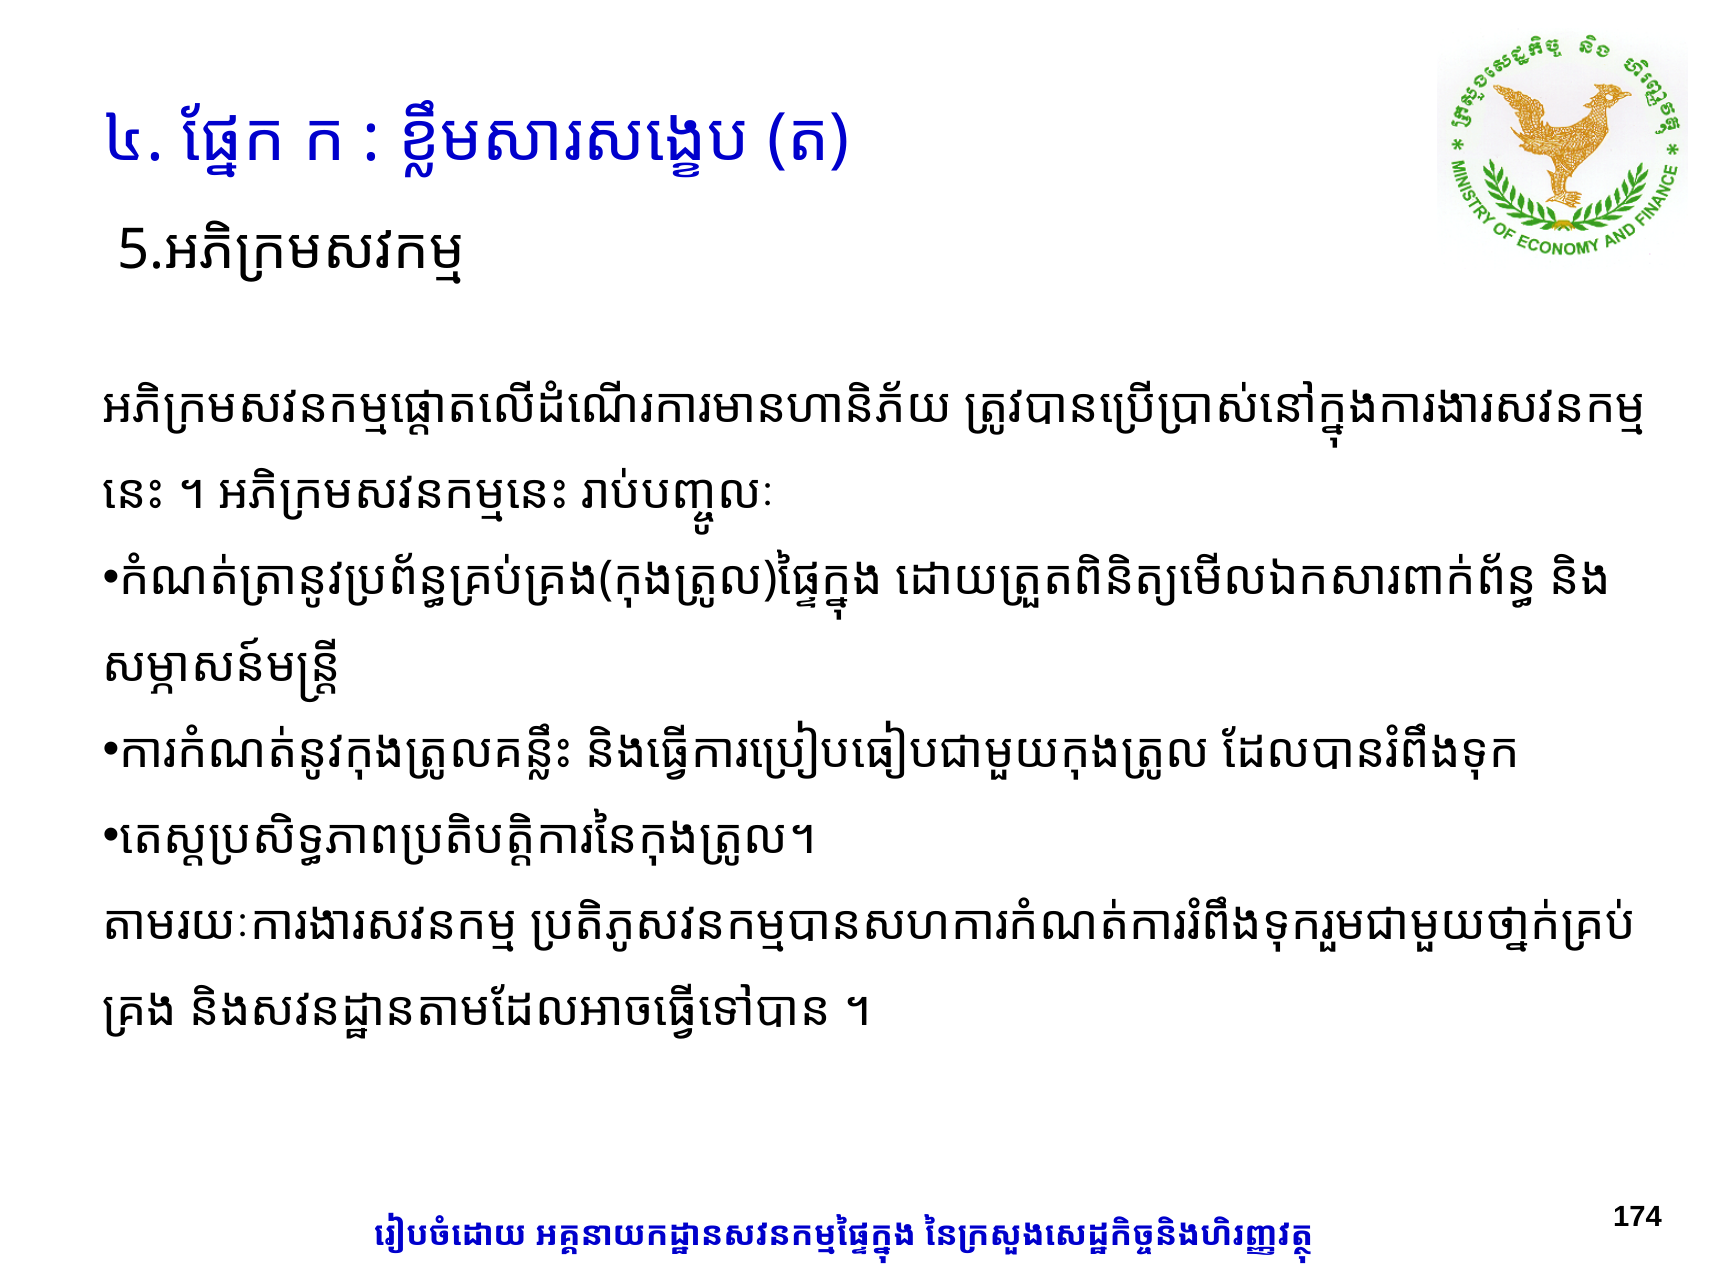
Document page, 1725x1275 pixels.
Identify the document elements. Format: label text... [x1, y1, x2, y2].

text_box ៤. ផ្នែក ក : ខ្លឹមសារសង្ខេប (ត) [86, 84, 1064, 182]
title 5.អភិក្រមសវកម្ម [99, 185, 1363, 307]
list អភិក្រមសវនកម្មផ្តោតលើដំណើរការមានហានិភ័យ ត្រូវបាន​ប្រើ​ប្រាស់នៅក្នុងការងារ​សវនកម្ម​នេះ ។ អភិក្រមសវនកម្មនេះ រាប់បញ្ចូលៈ កំណត់ត្រានូវប្រព័ន្ធគ្រប់គ្រង(កុងត្រូល)ផ្ទៃក្នុង ដោយត្រួតពិនិត្យមើល​ឯកសារពាក់ព័ន្ធ និងសម្ភាសន៍មន្រ្តី ការកំណត់នូវកុងត្រូលគន្លឹះ និងធ្វើការប្រៀបធៀបជាមួយកុងត្រូល ដែលបានរំពឹងទុក តេស្តប្រសិទ្ធភាពប្រតិបត្តិការនៃកុងត្រូល។ តាមរយៈការងារសវនកម្ម ប្រតិភូសវនកម្មបានសហការកំណត់ការរំពឹង​ទុករួមជាមួយថា្នក់​គ្រប់​គ្រង និងសវនដ្ឋានតាមដែលអាចធ្វើទៅបាន ។ [85, 337, 1675, 1138]
picture [1437, 28, 1688, 270]
